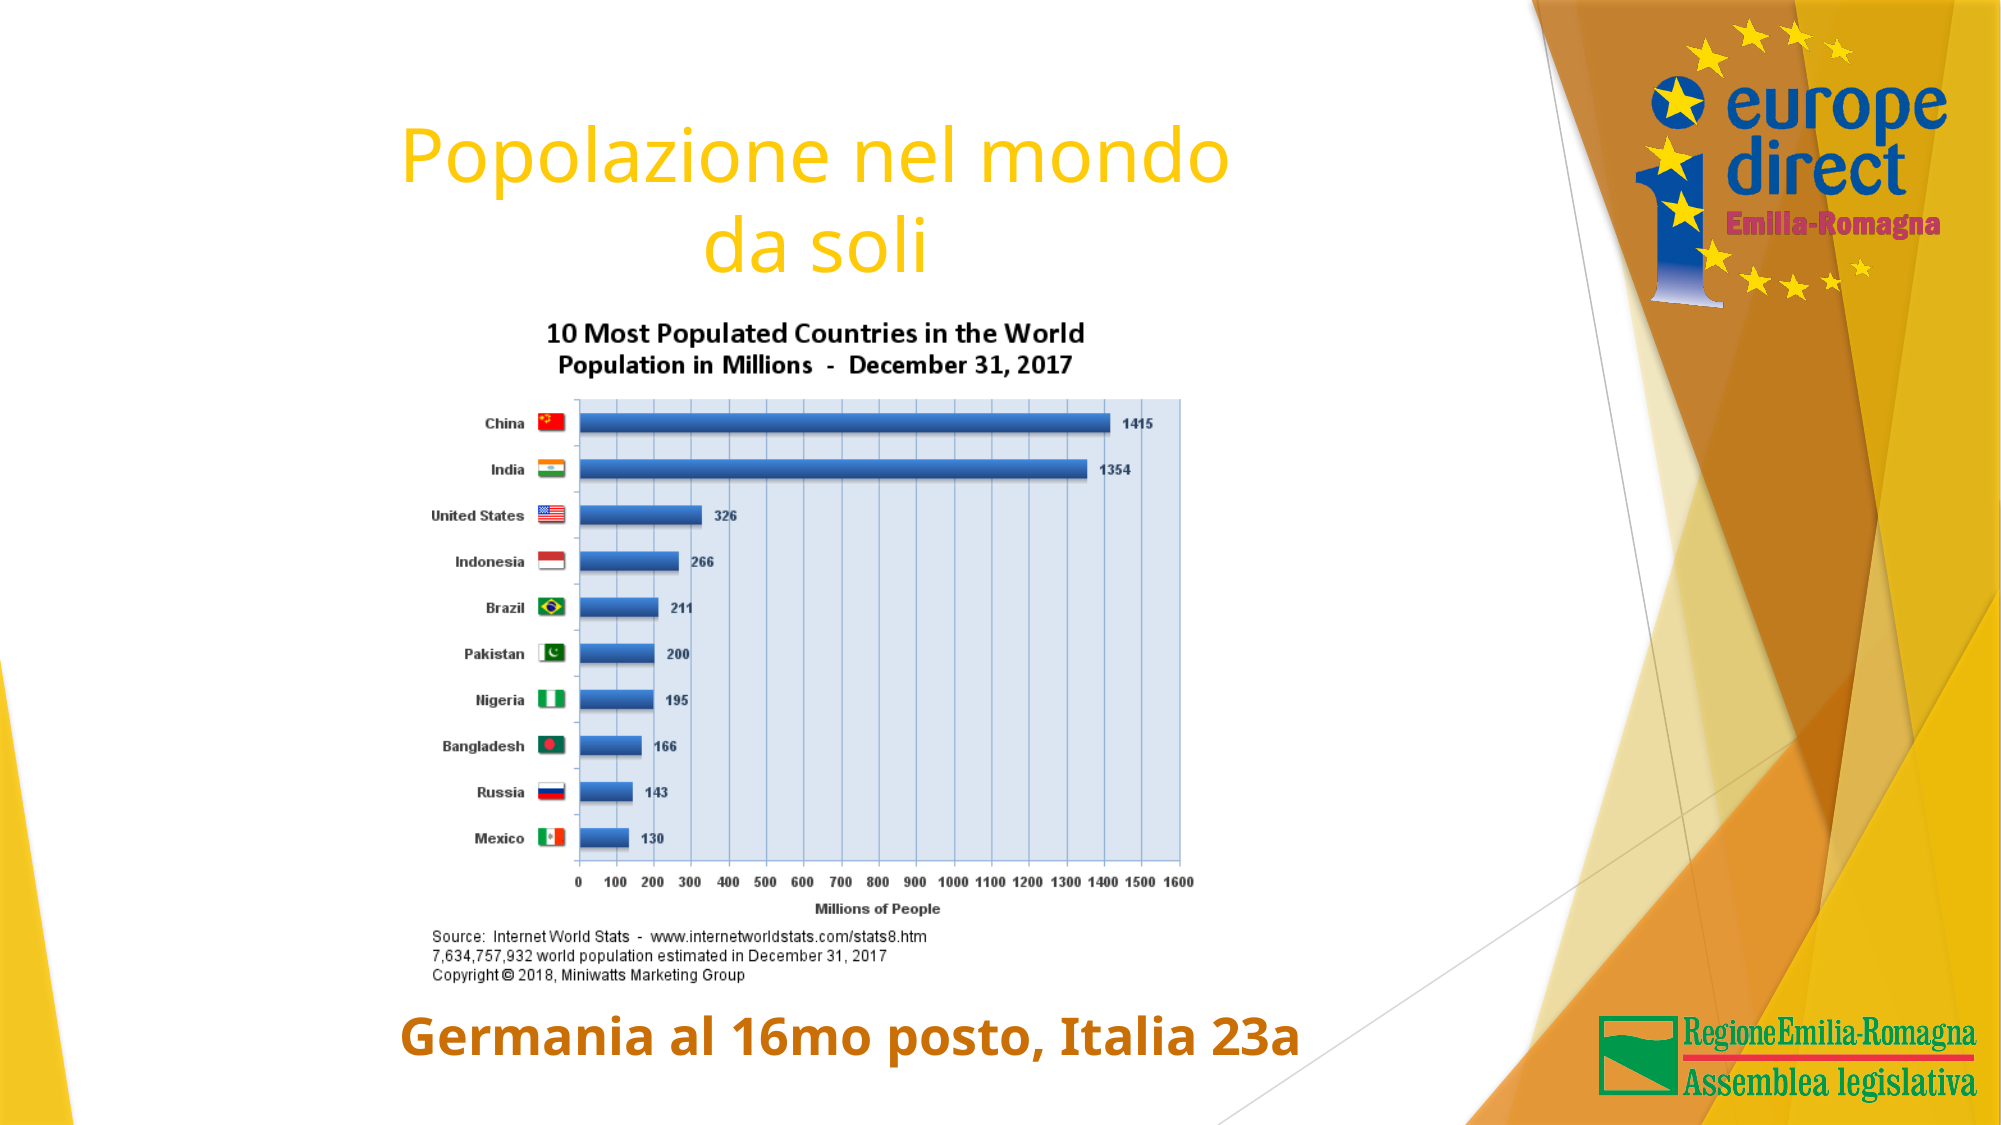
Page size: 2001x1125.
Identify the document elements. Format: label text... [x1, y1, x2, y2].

picture [1599, 1016, 1977, 1103]
title Popolazione nel mondo da soli [111, 99, 1522, 317]
picture [1614, 0, 1961, 333]
text_box Germania al 16mo posto, Italia 23a [343, 860, 1359, 1073]
picture [432, 316, 1201, 987]
